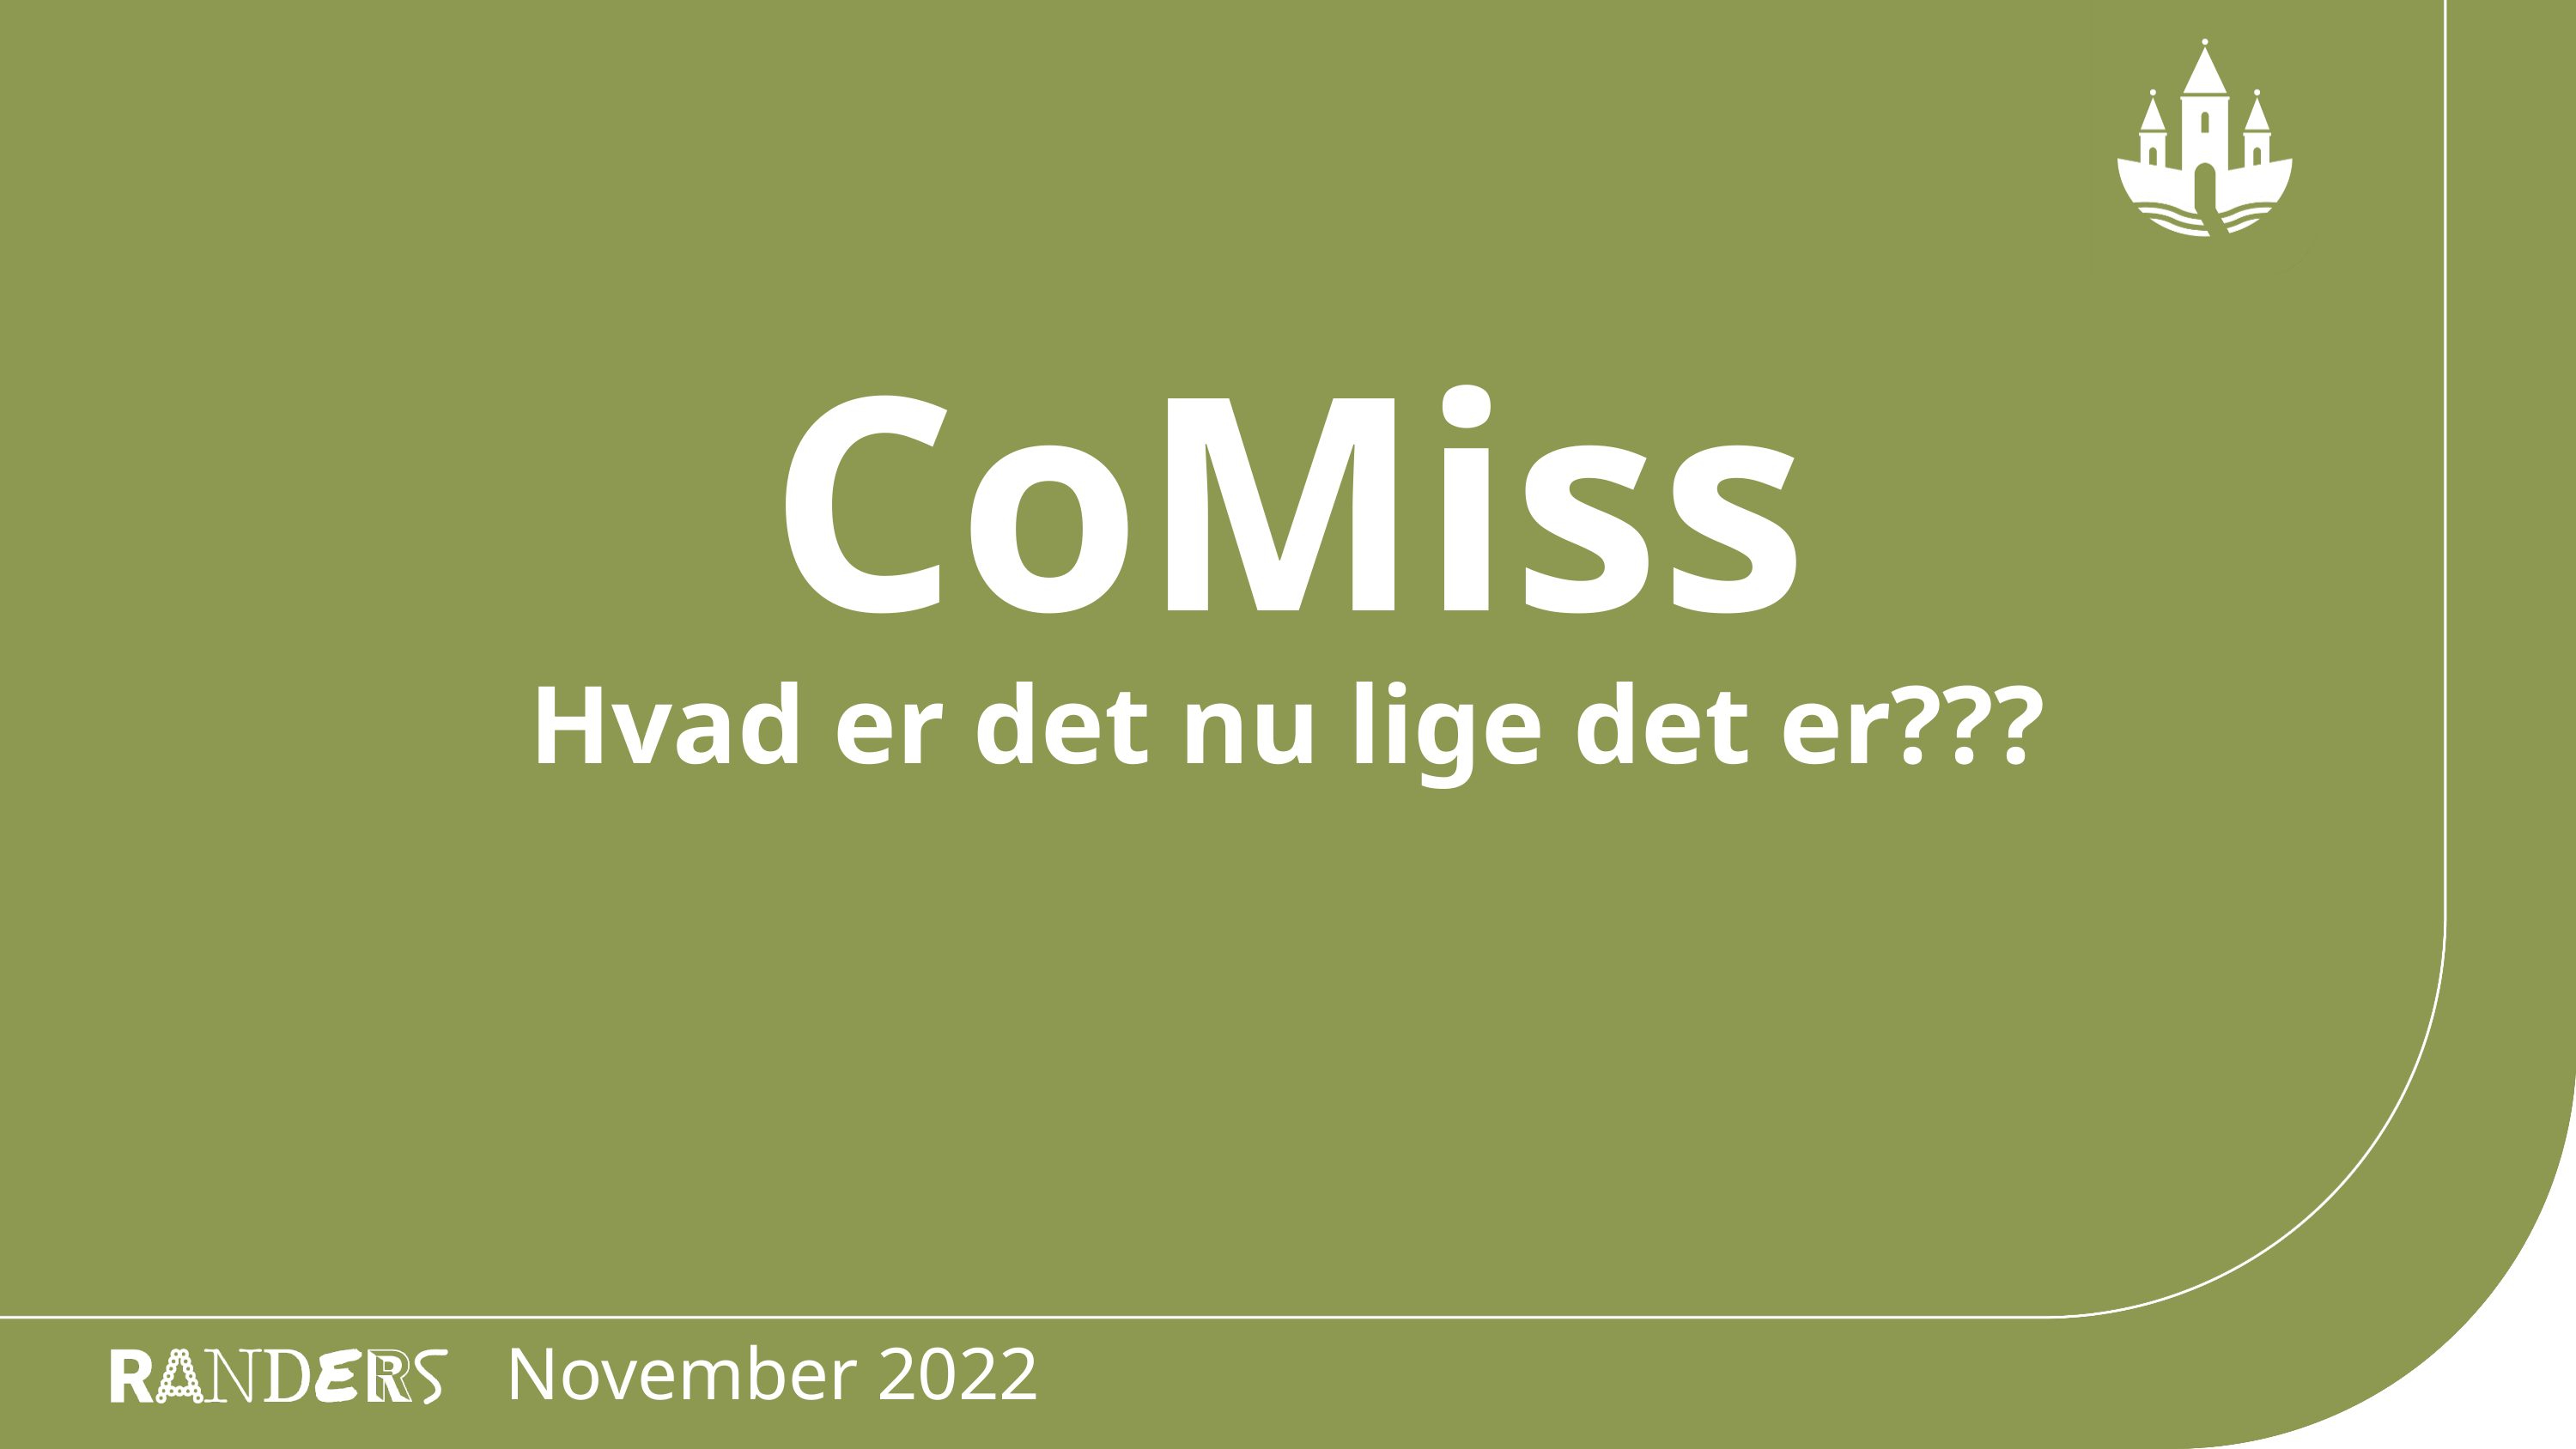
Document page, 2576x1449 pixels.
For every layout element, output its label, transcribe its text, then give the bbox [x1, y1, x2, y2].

list November 2022 [492, 1322, 1637, 1430]
picture [0, 0, 2576, 364]
title Hvad er det nu lige det er??? [0, 664, 2576, 945]
picture [0, 945, 2576, 1449]
list CoMiss [0, 364, 2576, 664]
